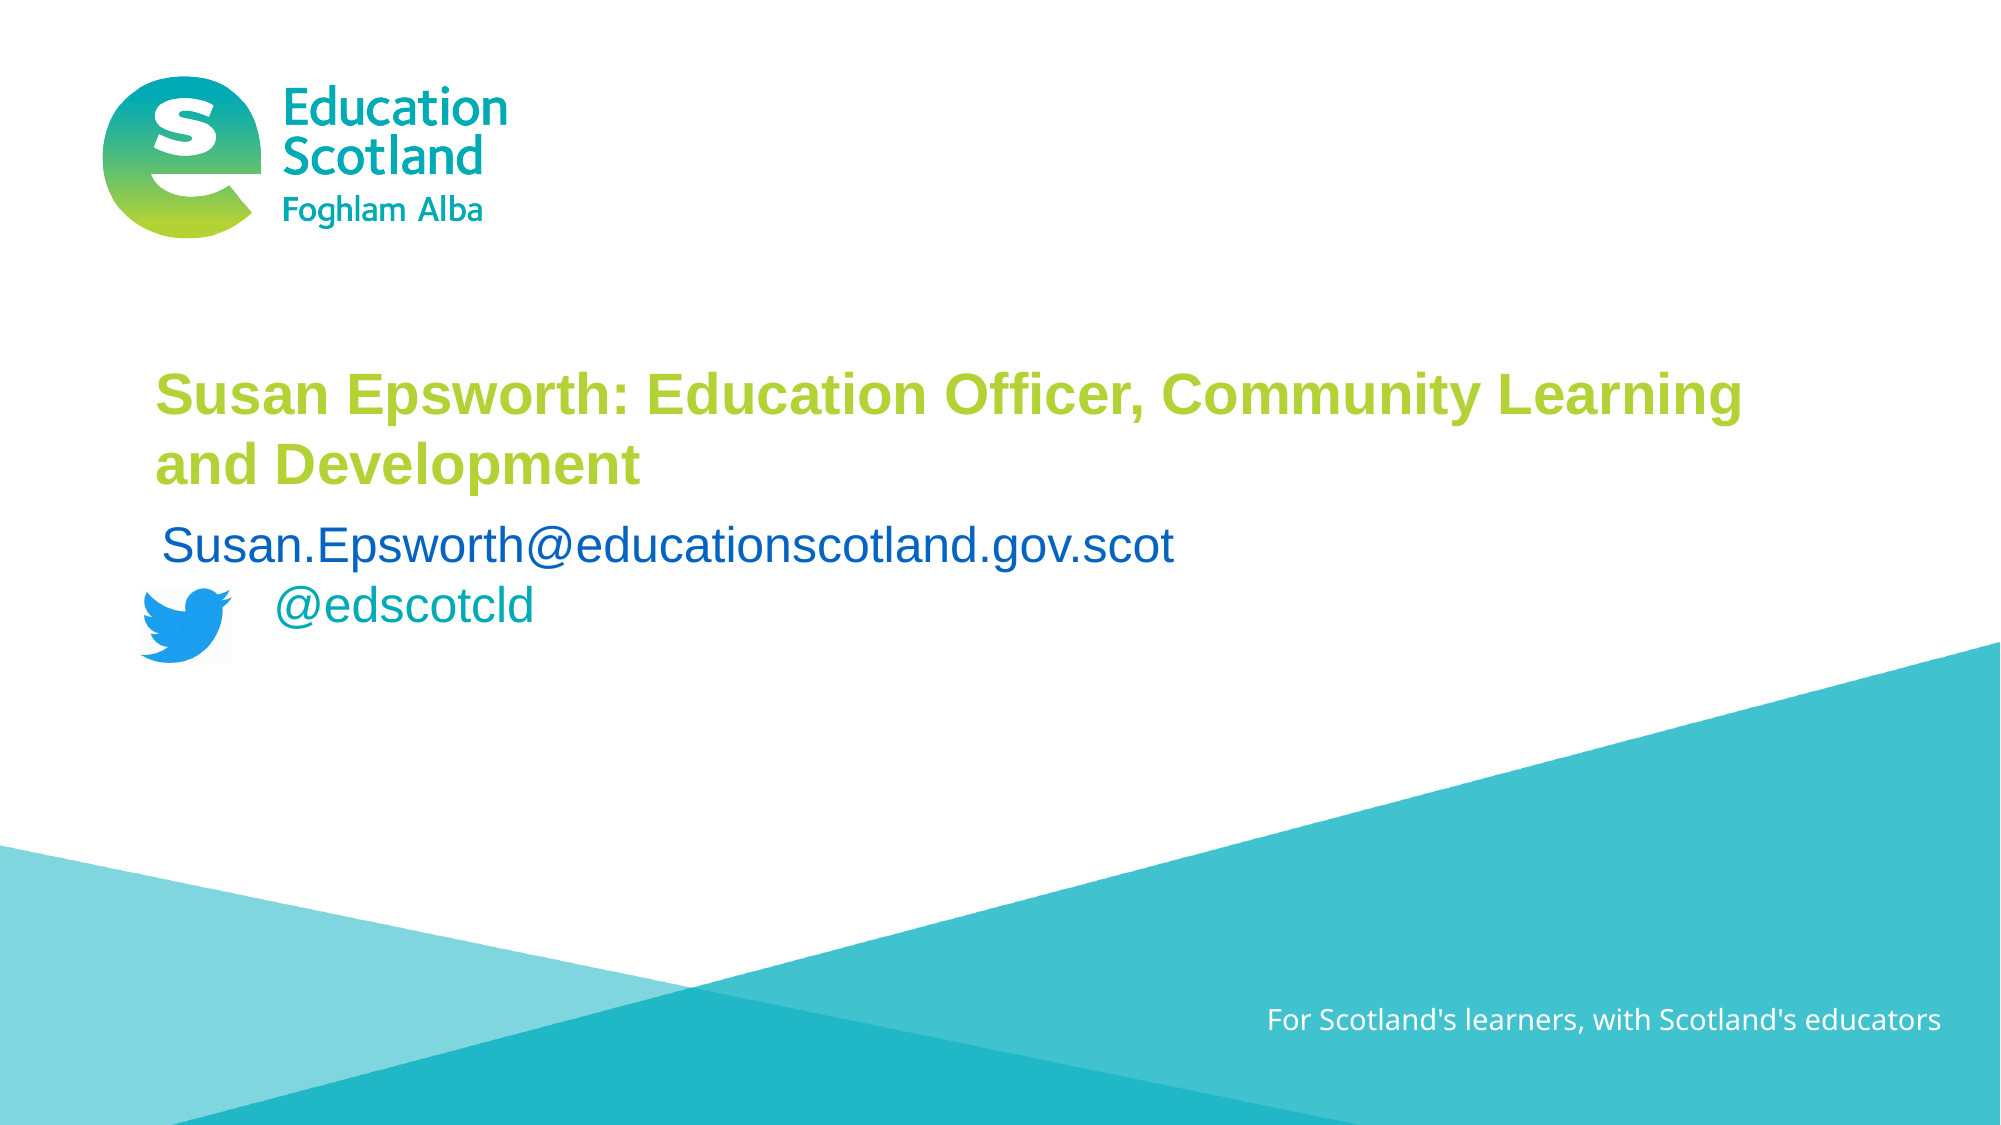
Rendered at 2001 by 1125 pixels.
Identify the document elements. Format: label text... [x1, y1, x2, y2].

text_box Susan.Epsworth@educationscotland.gov.scot @edscotcld [146, 505, 1190, 641]
text_box Susan Epsworth: Education Officer, Community Learning and Development [140, 349, 1788, 504]
picture [0, 588, 2000, 1125]
picture [89, 65, 517, 251]
